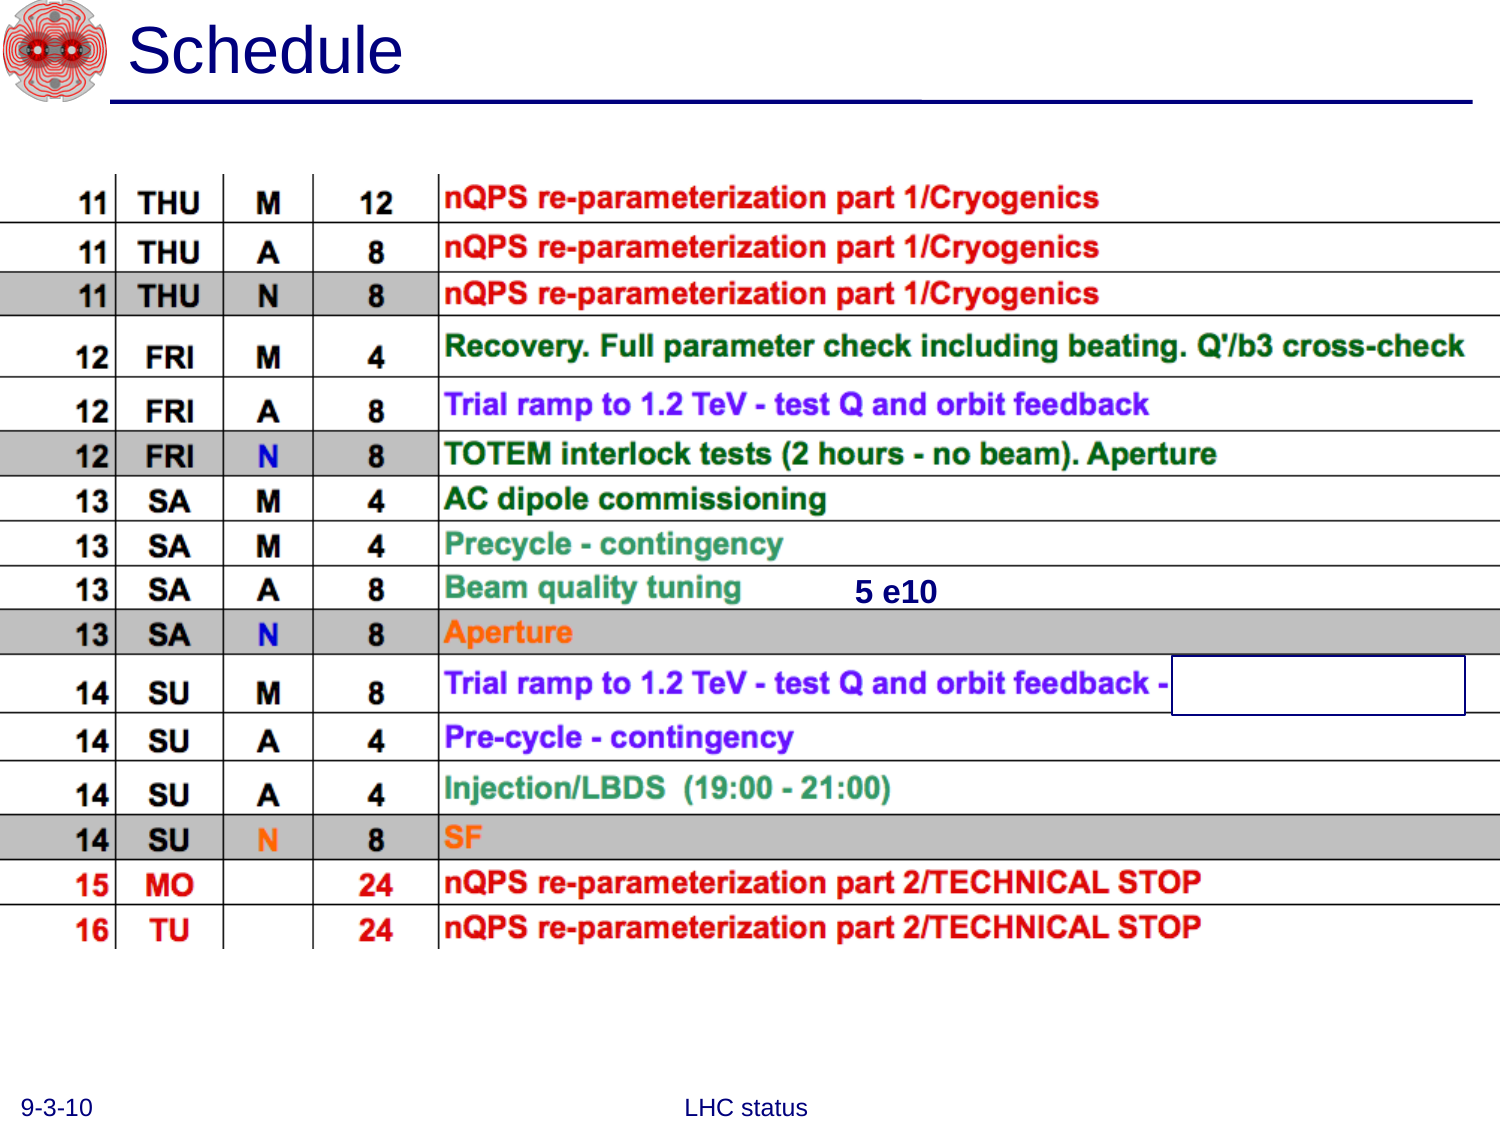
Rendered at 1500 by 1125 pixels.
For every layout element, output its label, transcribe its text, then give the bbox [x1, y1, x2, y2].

title Schedule [111, 3, 1463, 91]
footer LHC status [512, 1087, 988, 1125]
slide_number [5, 1085, 356, 1125]
picture [0, 174, 1500, 949]
picture [0, 0, 108, 103]
